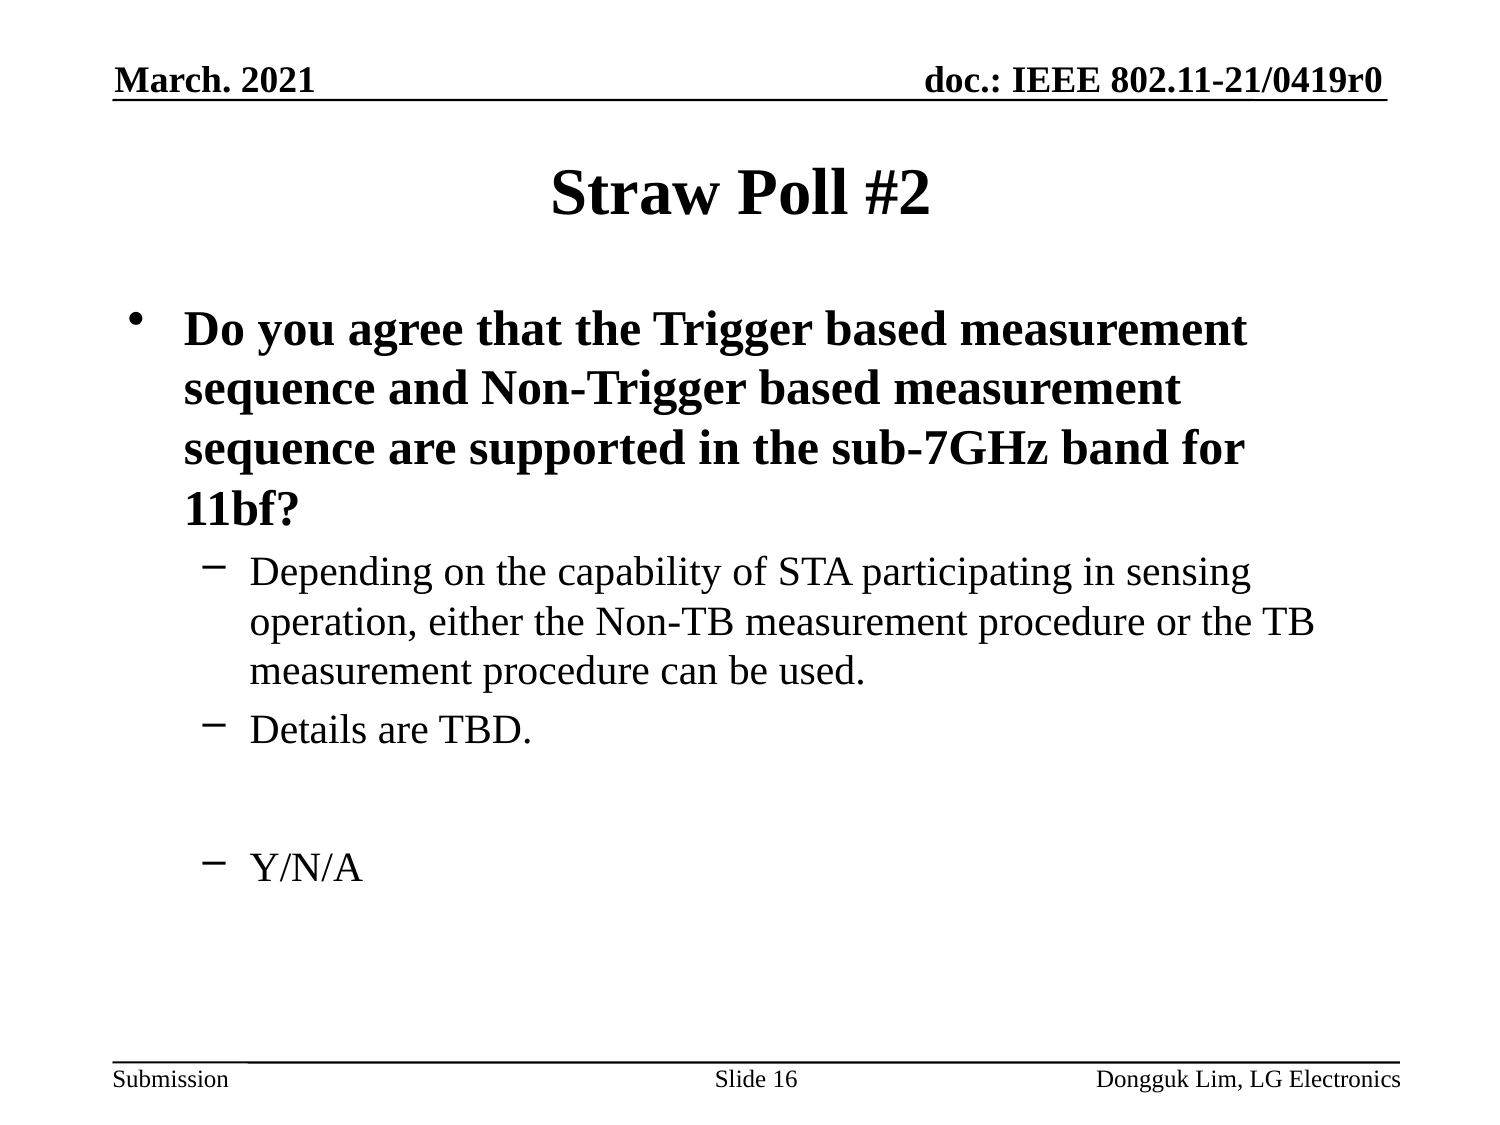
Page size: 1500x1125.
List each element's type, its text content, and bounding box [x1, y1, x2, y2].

title Straw Poll #2 [112, 112, 1388, 263]
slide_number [114, 54, 318, 101]
footer Dongguk Lim, LG Electronics [1092, 1061, 1402, 1093]
list Do you agree that the Trigger based measurement sequence and Non-Trigger based measurement sequence are supported in the sub-7GHz band for 11bf? Depending on the capability of STA participating in sensing operation, either the Non-TB measurement procedure or the TB measurement procedure can be used. Details are TBD. Y/N/A [112, 287, 1388, 1000]
slide_number Slide 16 [712, 1061, 800, 1093]
